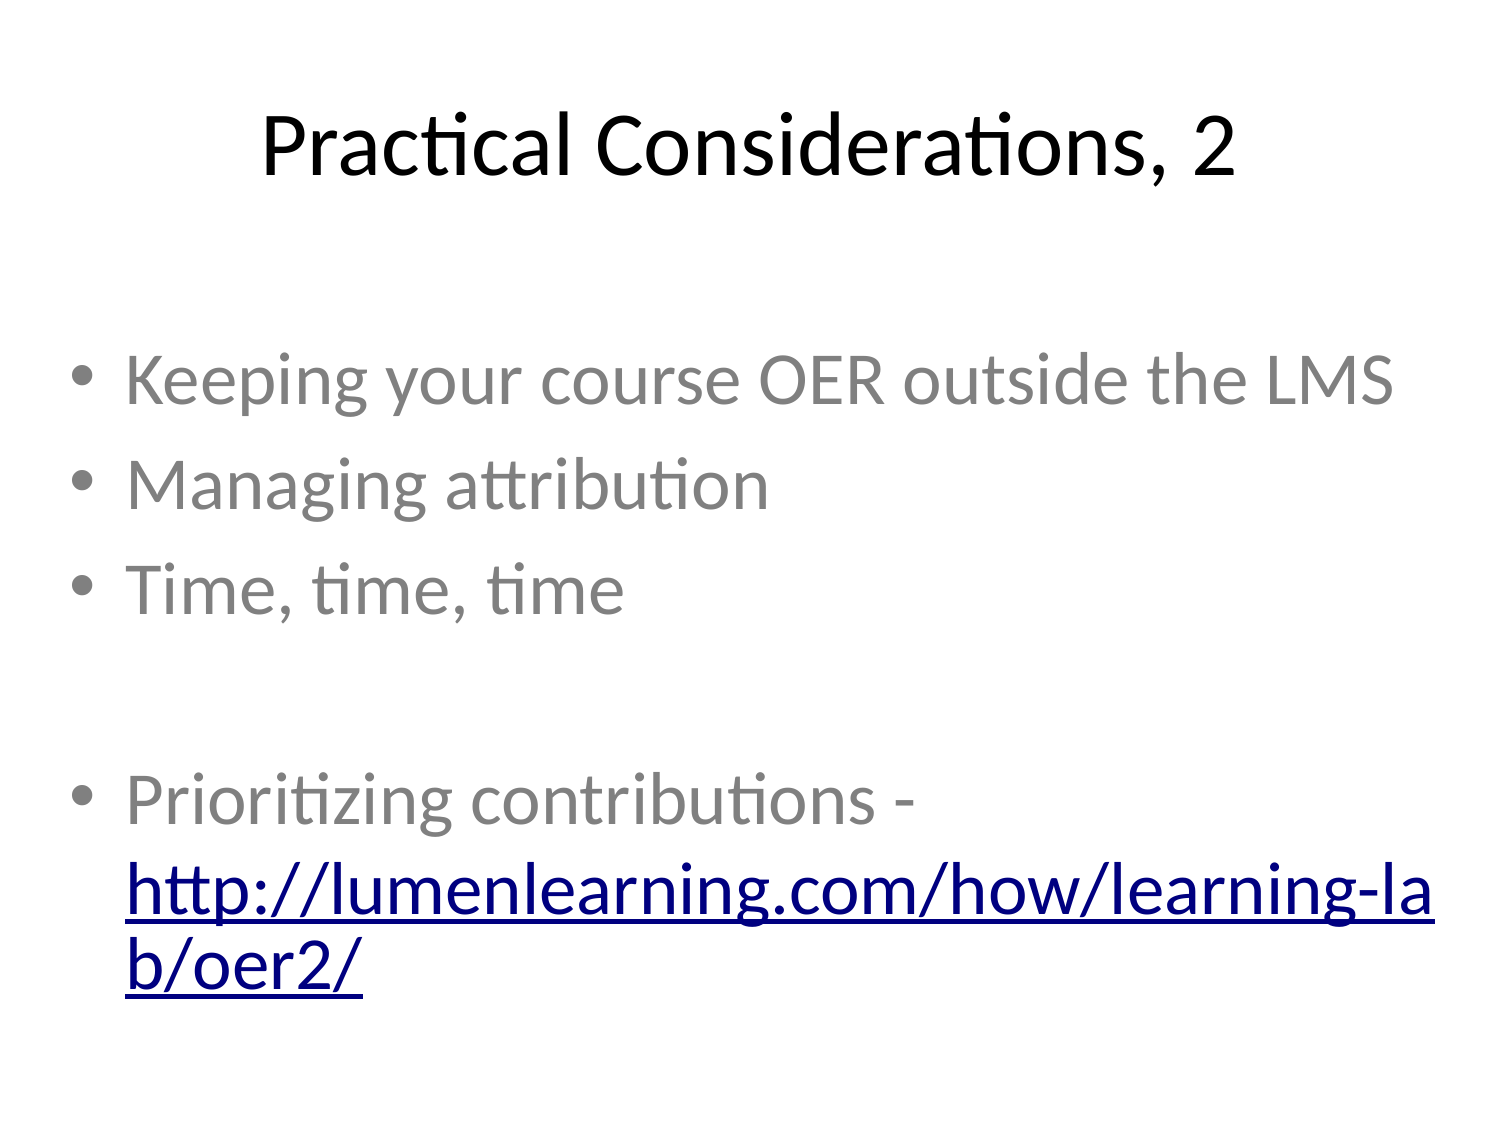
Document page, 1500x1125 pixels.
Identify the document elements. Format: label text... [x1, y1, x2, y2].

title Practical Considerations, 2 [75, 45, 1425, 233]
list Keeping your course OER outside the LMS Managing attribution Time, time, time Prioritizing contributions - http://lumenlearning.com/how/learning-lab/oer2/ [54, 321, 1456, 1048]
